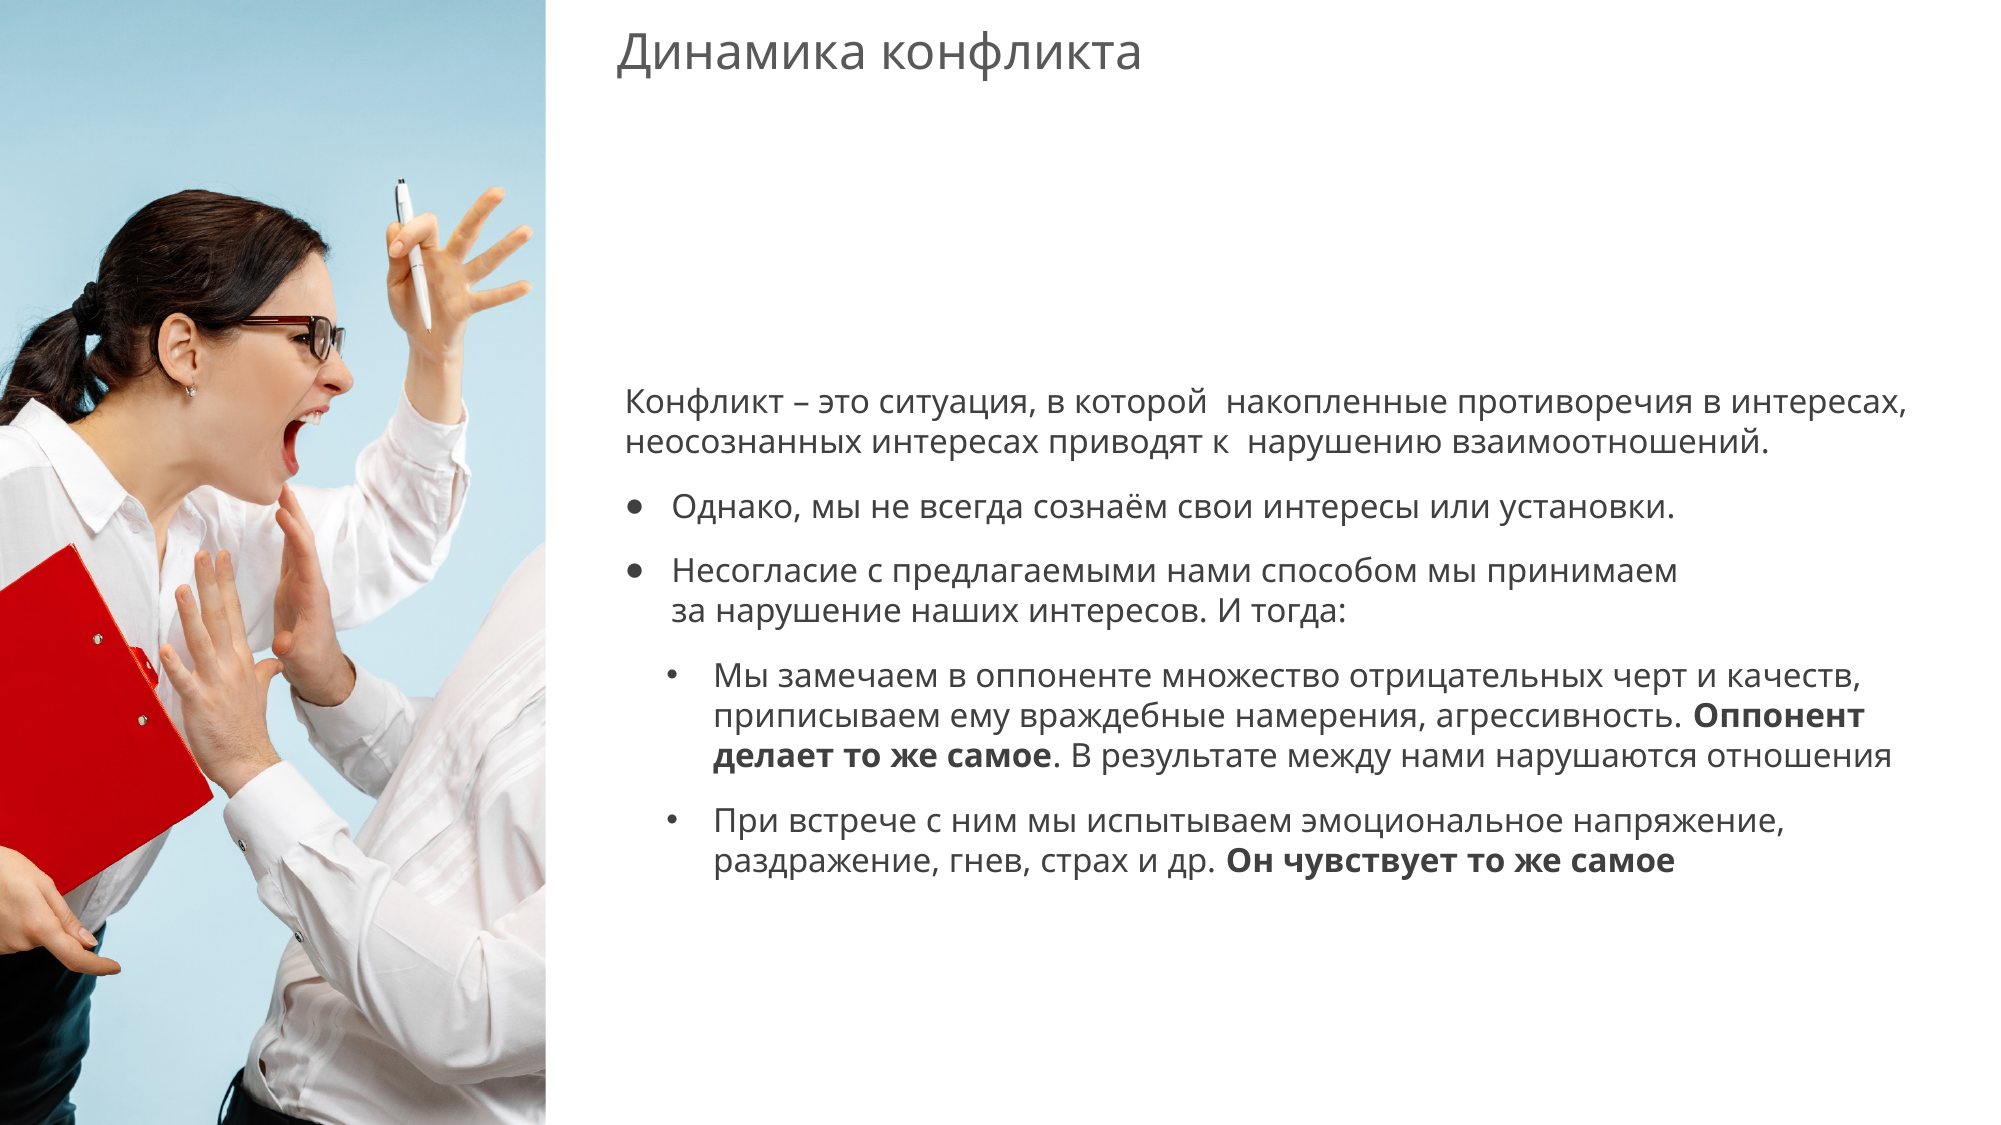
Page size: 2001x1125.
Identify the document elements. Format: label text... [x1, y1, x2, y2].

text_box Динамика конфликта [602, 4, 1993, 95]
text_box Конфликт – это ситуация, в которой накопленные противоречия в интересах, неосознанных интересах приводят к нарушению взаимоотношений. Однако, мы не всегда сознаём свои интересы или установки. Несогласие с предлагаемыми нами способом мы принимаем за нарушение наших интересов. И тогда: Мы замечаем в оппоненте множество отрицательных черт и качеств, приписываем ему враждебные намерения, агрессивность. Оппонент делает то же самое. В результате между нами нарушаются отношения При встрече с ним мы испытываем эмоциональное напряжение, раздражение, гнев, страх и др. Он чувствует то же самое [609, 133, 2000, 1125]
picture [0, 0, 546, 1125]
